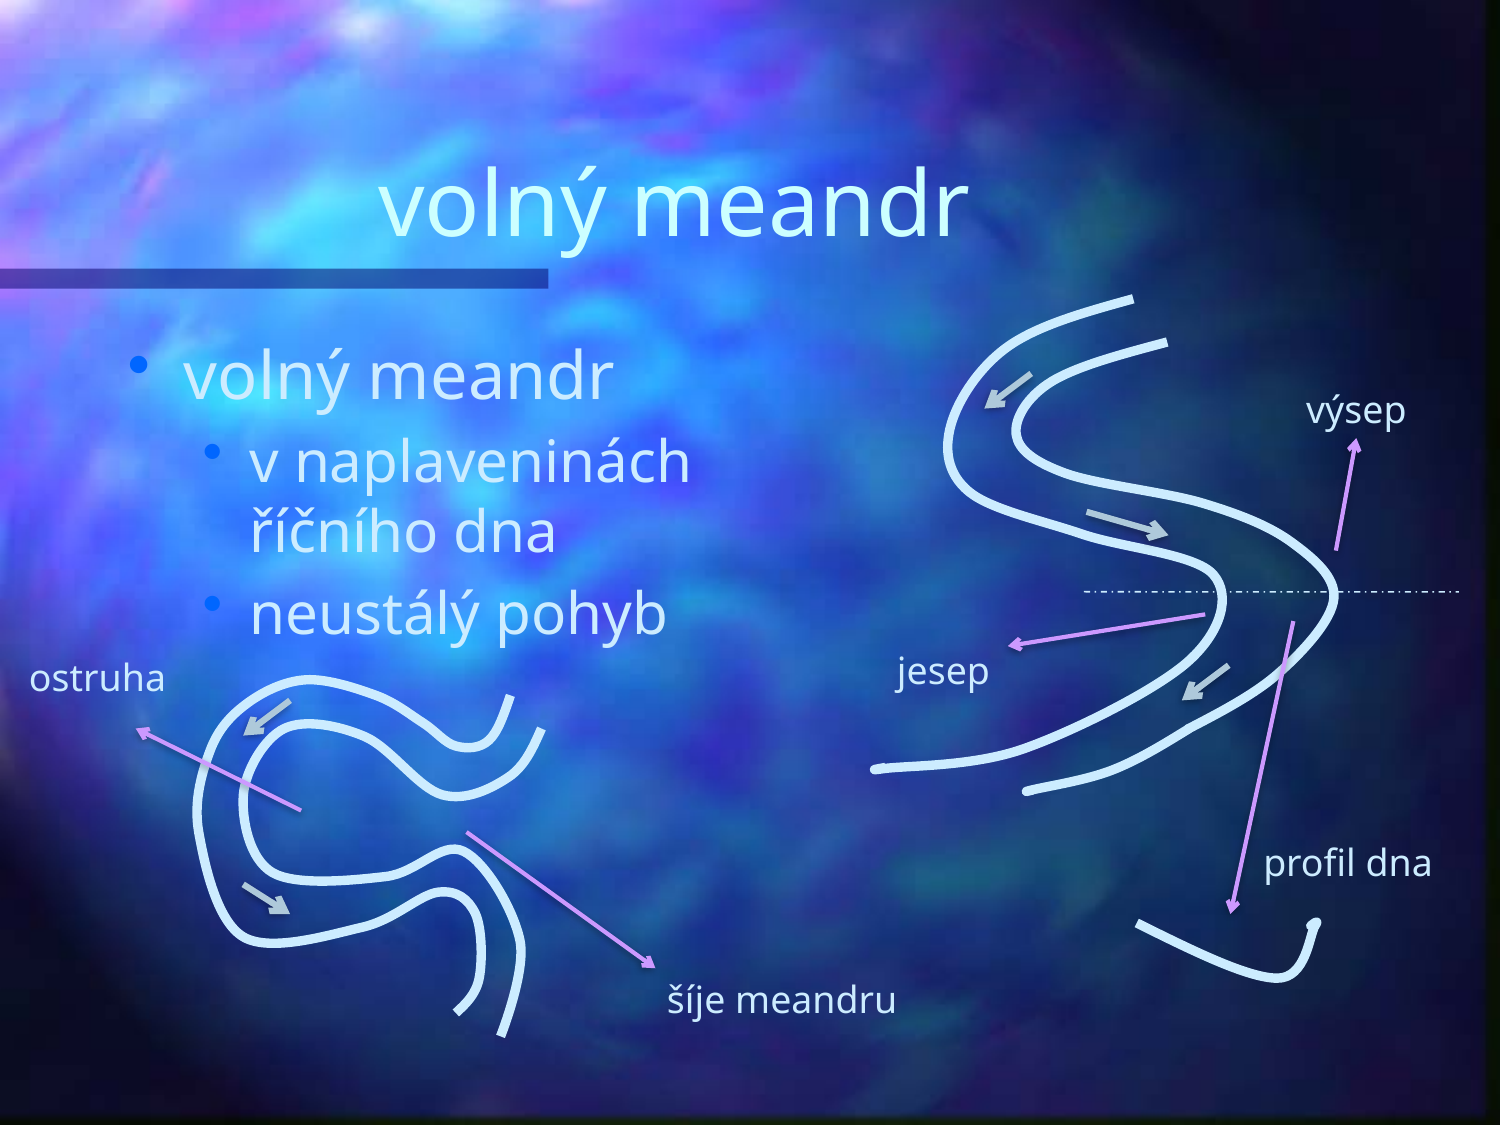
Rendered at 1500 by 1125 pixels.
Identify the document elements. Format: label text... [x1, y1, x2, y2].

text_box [135, 728, 302, 811]
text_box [196, 679, 542, 1037]
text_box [984, 373, 1032, 409]
text_box ostruha [14, 646, 181, 706]
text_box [1007, 614, 1206, 647]
title volný meandr [37, 74, 1313, 263]
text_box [860, 298, 1460, 794]
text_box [466, 831, 656, 969]
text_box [1335, 438, 1357, 551]
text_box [1086, 511, 1169, 536]
text_box šíje meandru [652, 968, 913, 1028]
text_box profil dna [1299, 831, 1448, 892]
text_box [1181, 665, 1229, 701]
text_box [1136, 922, 1317, 979]
list volný meandr v naplaveninách říčního dna neustálý pohyb [112, 324, 716, 1001]
picture [0, 0, 1500, 1125]
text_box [1230, 620, 1294, 915]
